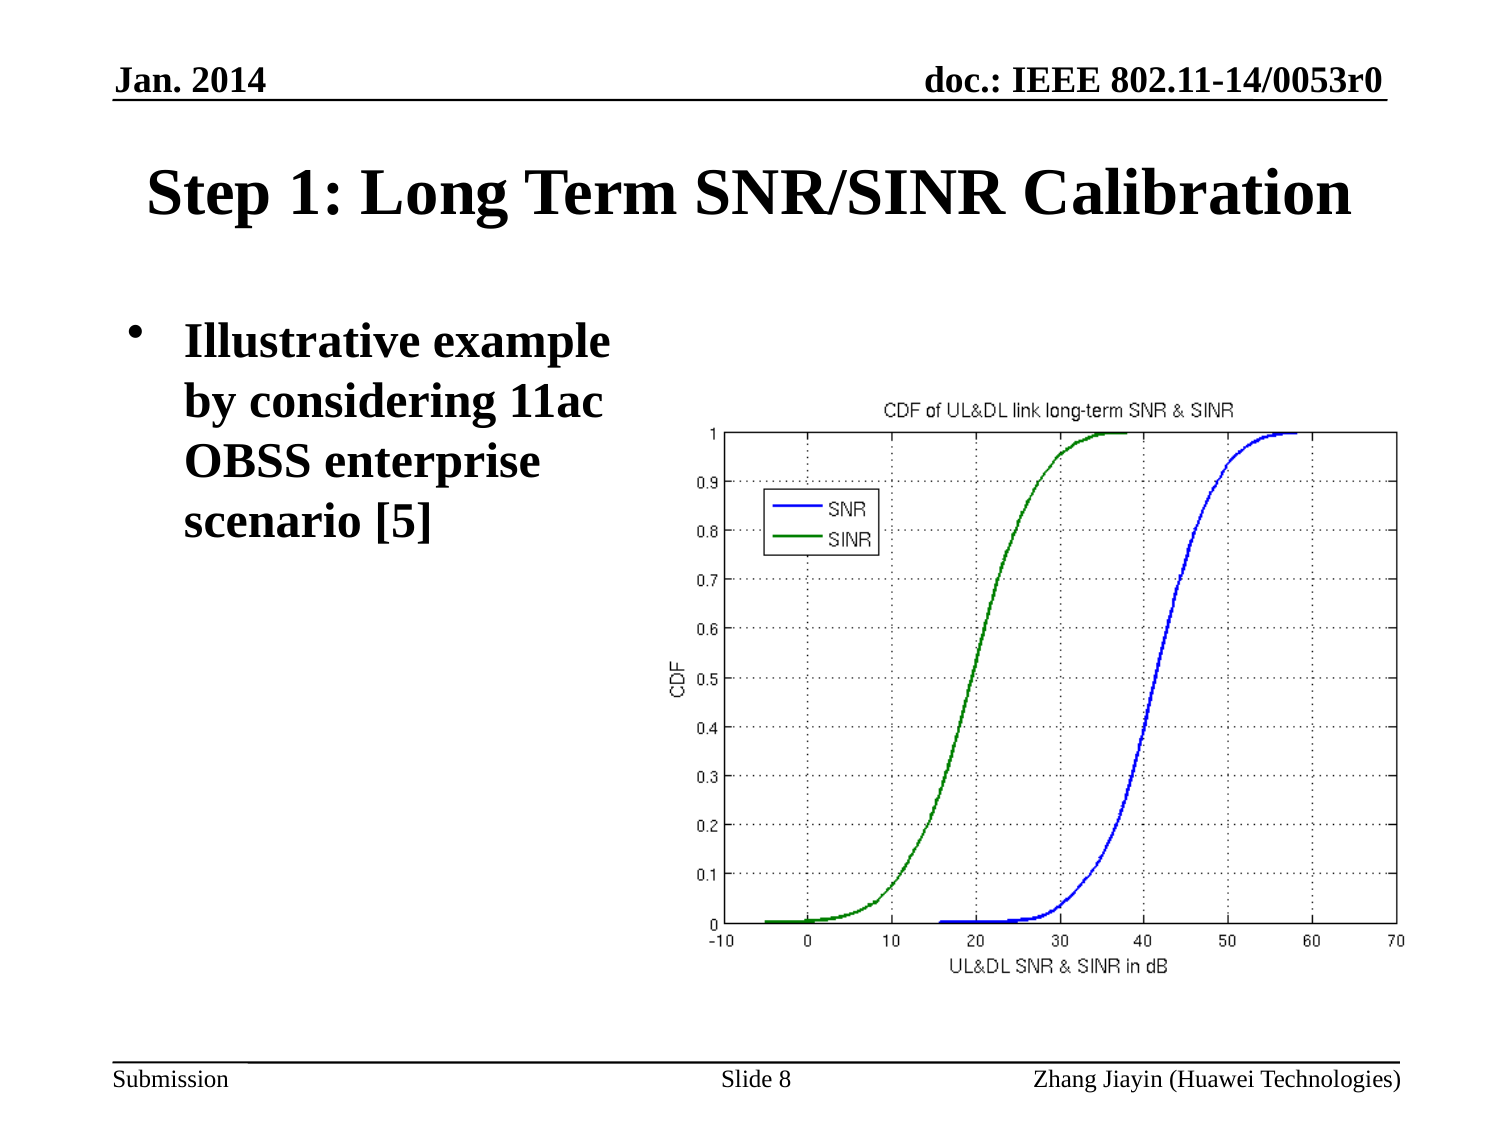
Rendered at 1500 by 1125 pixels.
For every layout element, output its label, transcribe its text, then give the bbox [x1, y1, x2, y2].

footer Zhang Jiayin (Huawei Technologies) [1021, 1061, 1402, 1093]
slide_number Slide 8 [712, 1061, 800, 1093]
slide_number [114, 54, 269, 99]
list Illustrative example by considering 11ac OBSS enterprise scenario [5] [112, 299, 688, 1001]
title Step 1: Long Term SNR/SINR Calibration [112, 99, 1388, 276]
picture [612, 387, 1478, 989]
